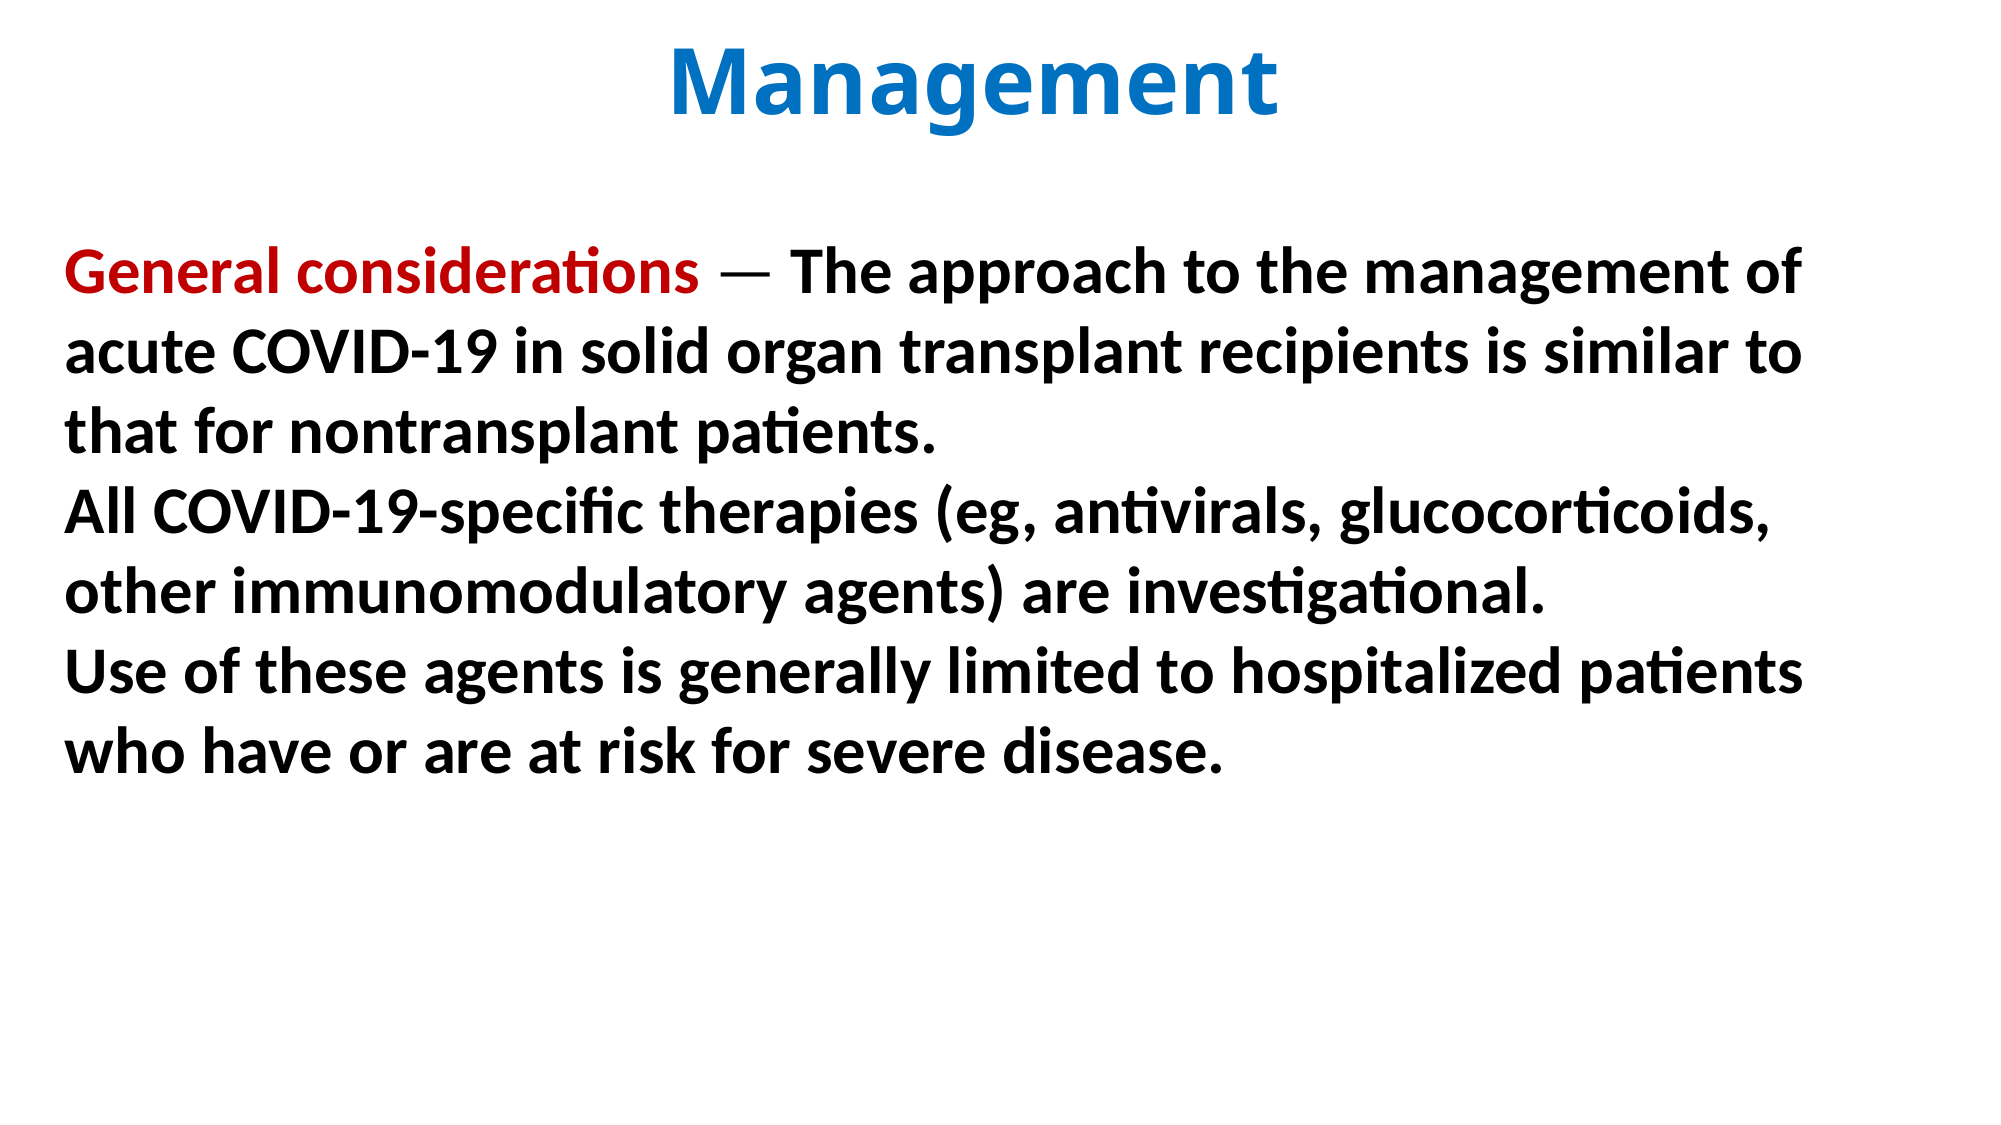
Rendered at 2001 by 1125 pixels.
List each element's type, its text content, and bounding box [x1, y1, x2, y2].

text_box General considerations — The approach to the management of acute COVID-19 in solid organ transplant recipients is similar to that for nontransplant patients. All COVID-19-specific therapies (eg, antivirals, glucocorticoids, other immunomodulatory agents) are investigational. Use of these agents is generally limited to hospitalized patients who have or are at risk for severe disease. [49, 139, 1947, 795]
title Management [110, 31, 1836, 139]
